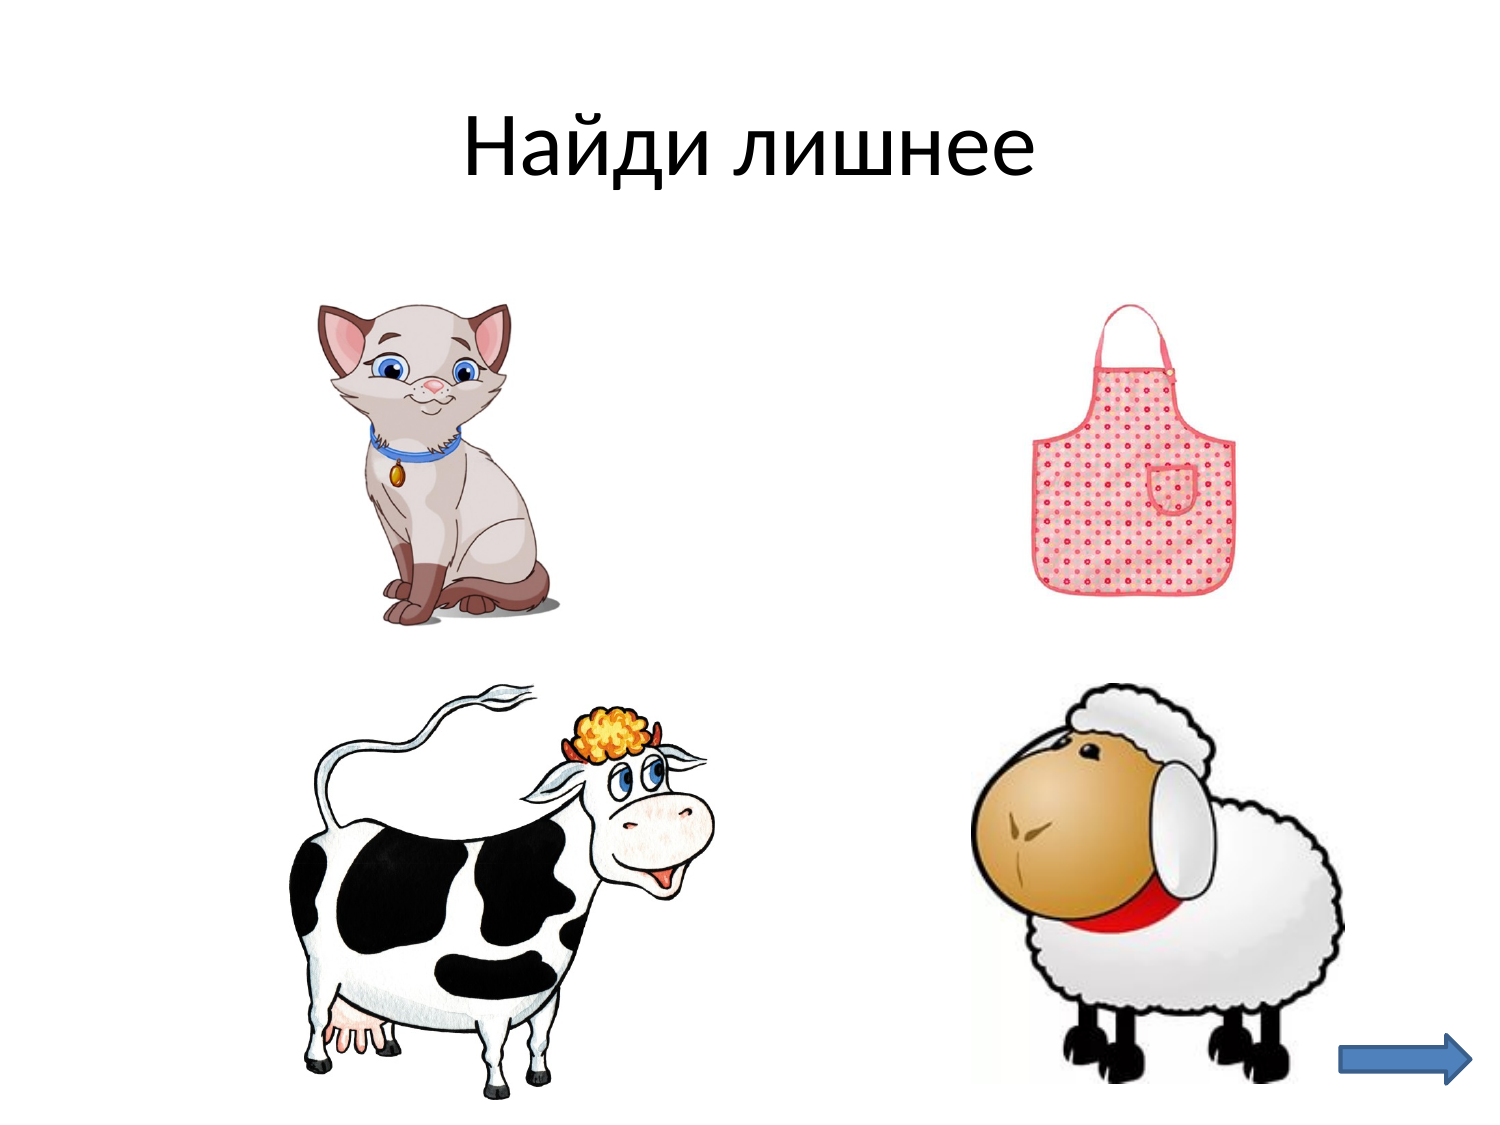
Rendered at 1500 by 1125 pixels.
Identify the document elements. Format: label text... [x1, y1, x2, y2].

picture [306, 255, 568, 646]
picture [289, 683, 715, 1100]
title Найди лишнее [75, 45, 1425, 233]
picture [970, 683, 1346, 1084]
text_box [1351, 1033, 1473, 1086]
picture [998, 301, 1266, 599]
